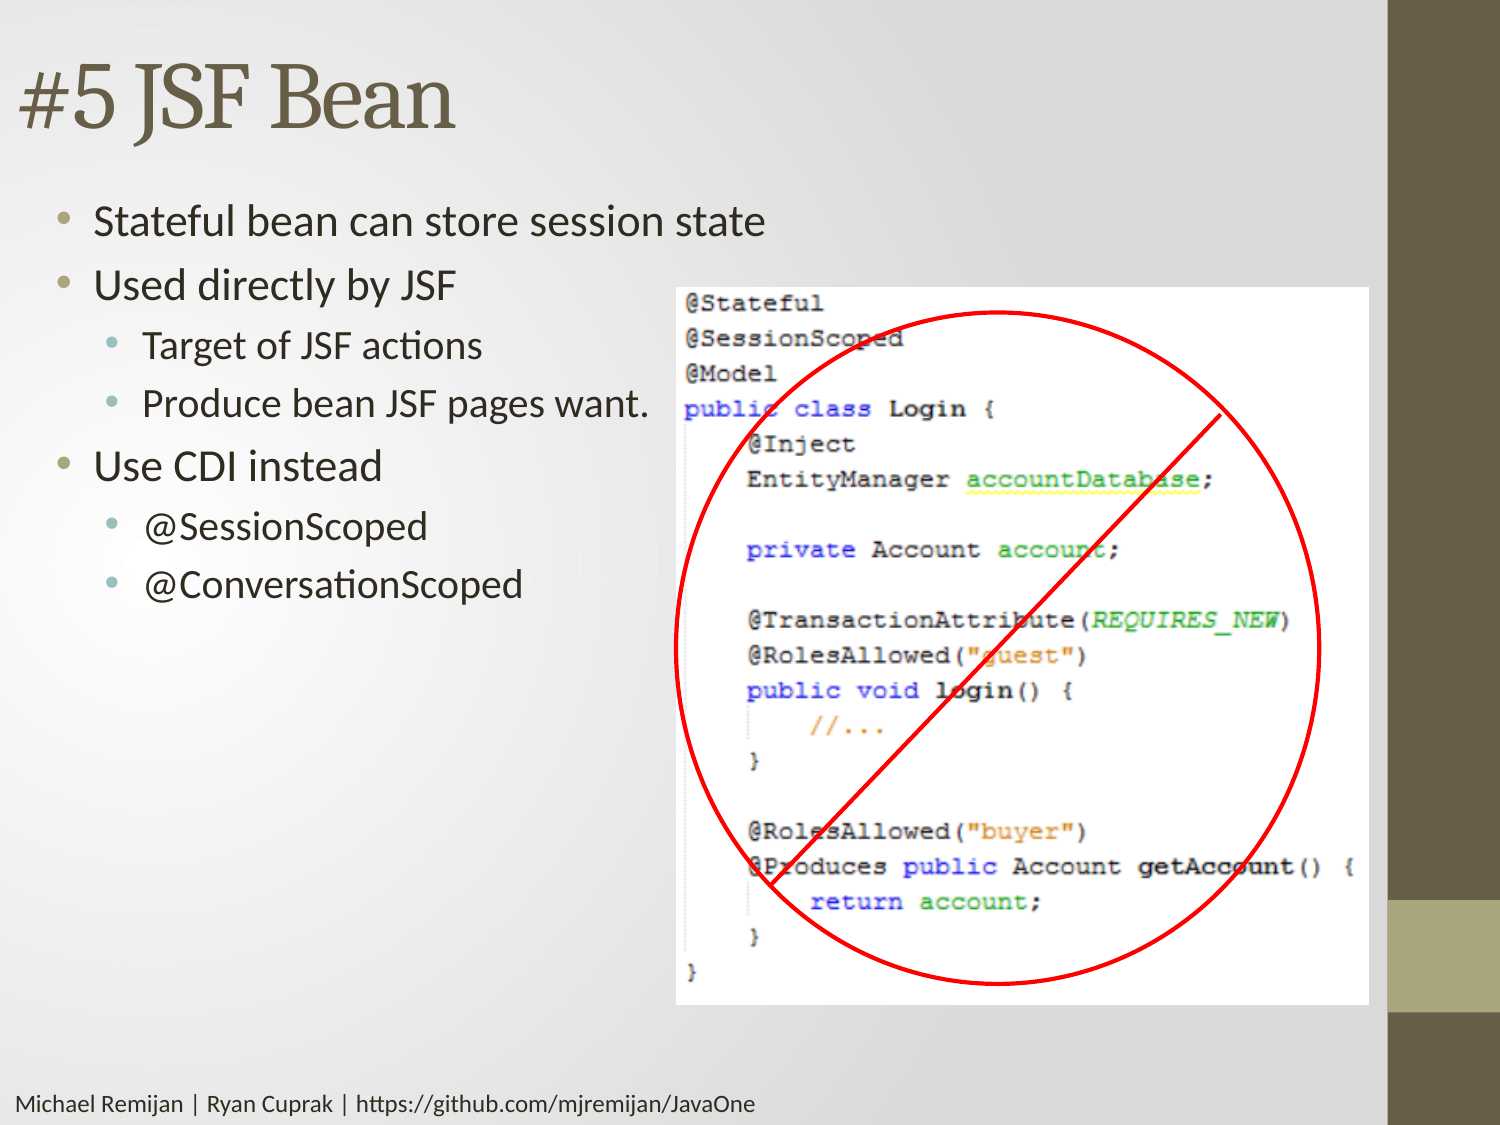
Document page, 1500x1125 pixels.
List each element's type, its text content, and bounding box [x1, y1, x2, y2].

text_box Michael Remijan | Ryan Cuprak | https://github.com/mjremijan/JavaOne [0, 1079, 1387, 1125]
list Stateful bean can store session state Used directly by JSF Target of JSF actions Produce bean JSF pages want. Use CDI instead @SessionScoped @ConversationScoped [22, 182, 1370, 1057]
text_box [769, 413, 1222, 887]
title #5 JSF Bean [0, 0, 1387, 181]
picture [675, 287, 1369, 1006]
